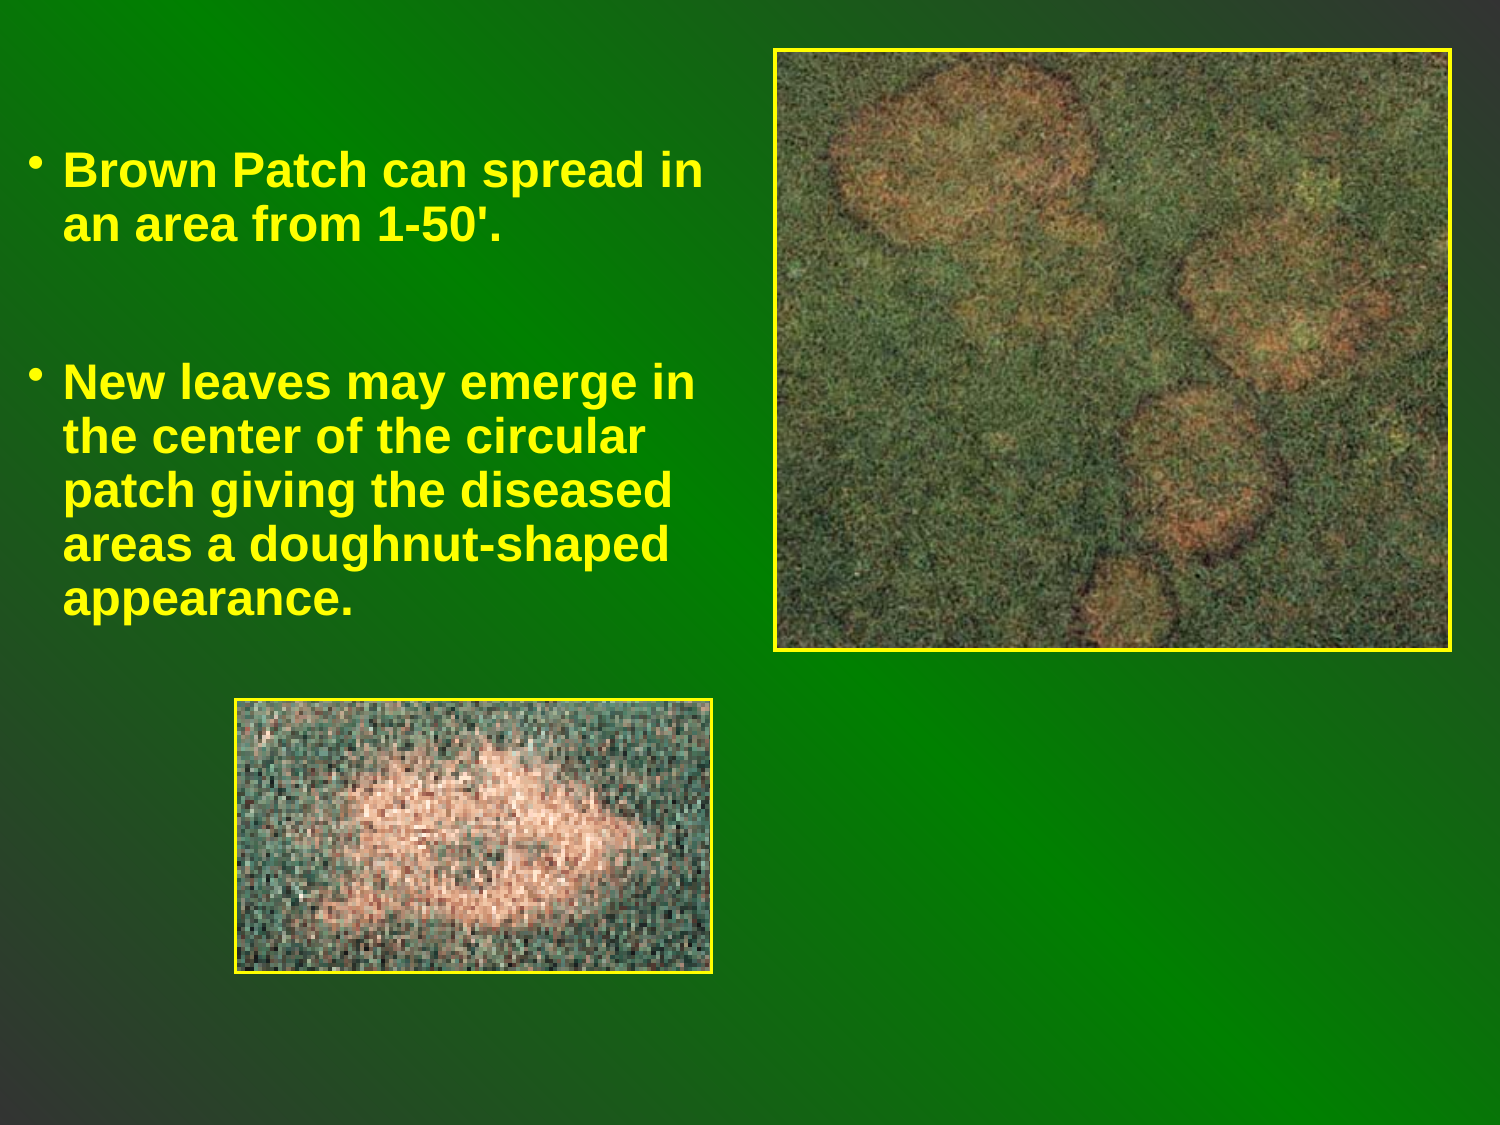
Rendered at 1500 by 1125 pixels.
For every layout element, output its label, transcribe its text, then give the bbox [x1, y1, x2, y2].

picture [236, 700, 711, 972]
text_box Brown Patch can spread in an area from 1-50'. New leaves may emerge in the center of the circular patch giving the diseased areas a doughnut-shaped appearance. [12, 137, 763, 634]
picture [774, 49, 1450, 650]
